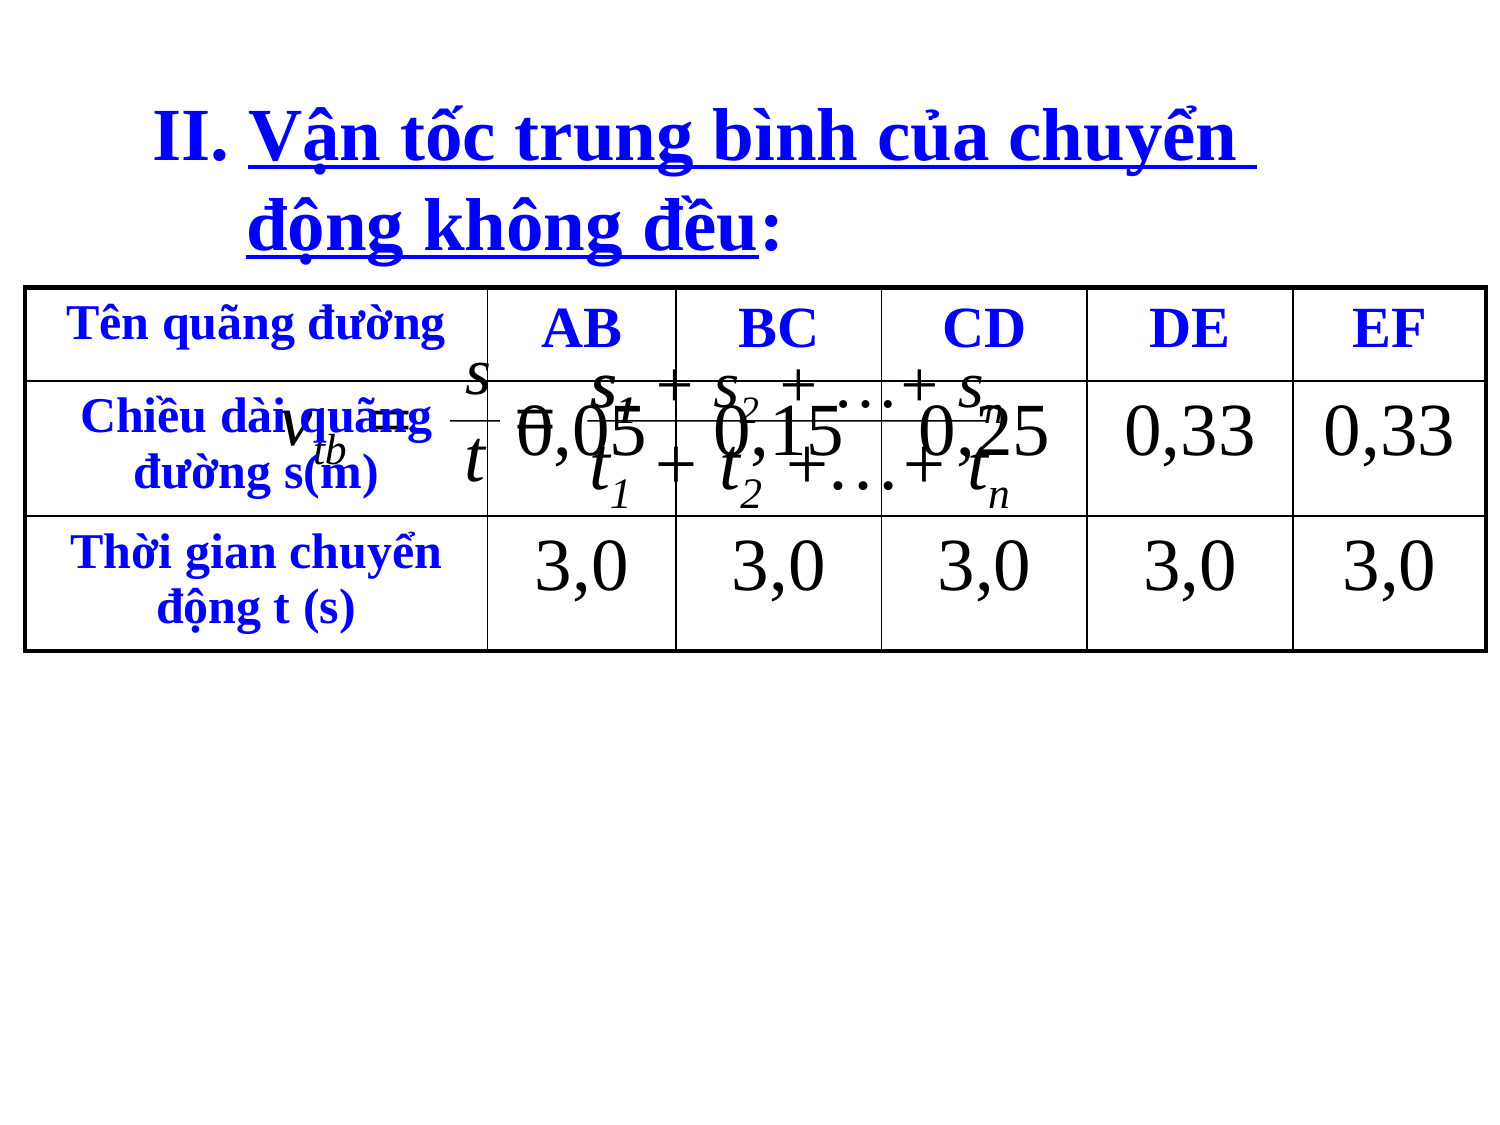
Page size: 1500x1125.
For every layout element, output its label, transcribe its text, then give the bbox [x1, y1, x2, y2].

table_cell 3,0 [1088, 517, 1292, 649]
text_box II. Vận tốc trung bình của chuyển động không đều: [137, 78, 1273, 273]
table_cell 3,0 [488, 521, 675, 649]
table_cell 0,33 [1240, 382, 1292, 515]
table_header DE [1088, 290, 1292, 380]
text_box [262, 320, 1238, 513]
table_cell 3,0 [677, 521, 881, 649]
table_header BC [677, 290, 881, 319]
table_cell Thời gian chuyển động t (s) [27, 517, 487, 649]
table_header AB [488, 290, 675, 319]
table_header Tên quãng đường [27, 290, 487, 380]
table_cell 3,0 [1294, 517, 1484, 649]
table_header CD [882, 290, 1086, 319]
table_cell 0,33 [1294, 382, 1484, 515]
table_cell Chiều dài quãng đường s(m) [27, 382, 258, 515]
table_header EF [1294, 290, 1484, 380]
table_cell 3,0 [882, 521, 1086, 649]
